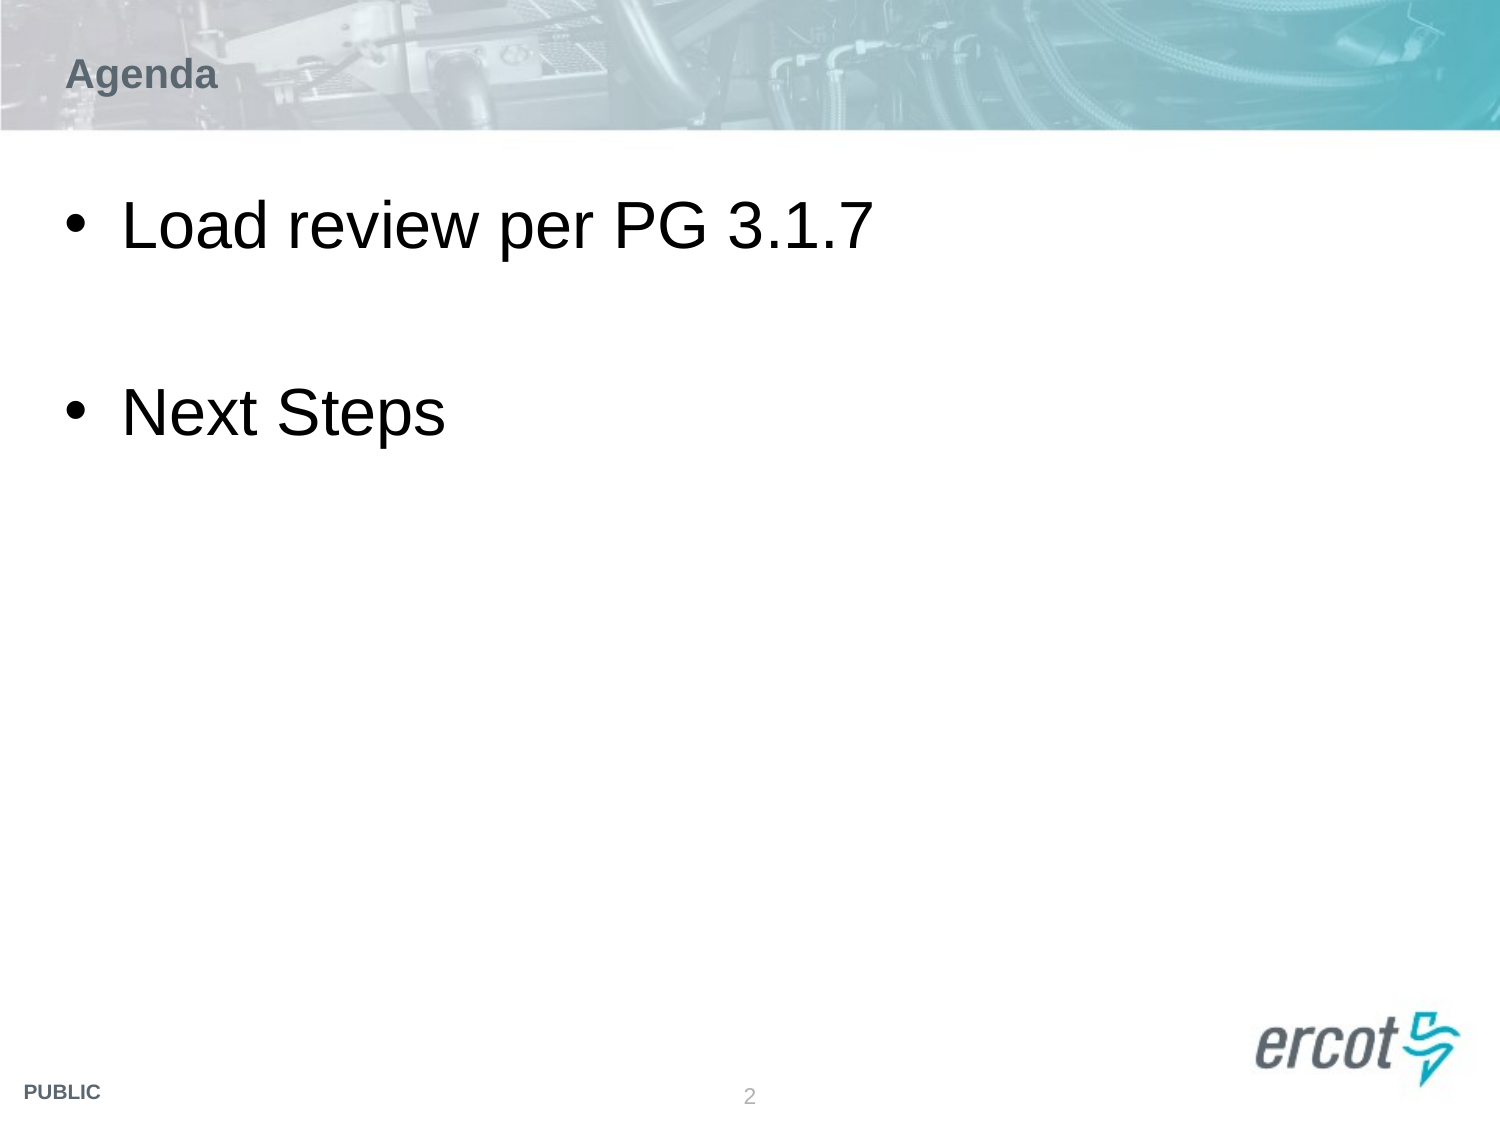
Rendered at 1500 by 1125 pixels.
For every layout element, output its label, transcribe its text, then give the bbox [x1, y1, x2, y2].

slide_number 2 [712, 1077, 788, 1113]
picture [0, 0, 1500, 1125]
title Agenda [50, 39, 1425, 125]
list Load review per PG 3.1.7 Next Steps [50, 174, 1450, 972]
